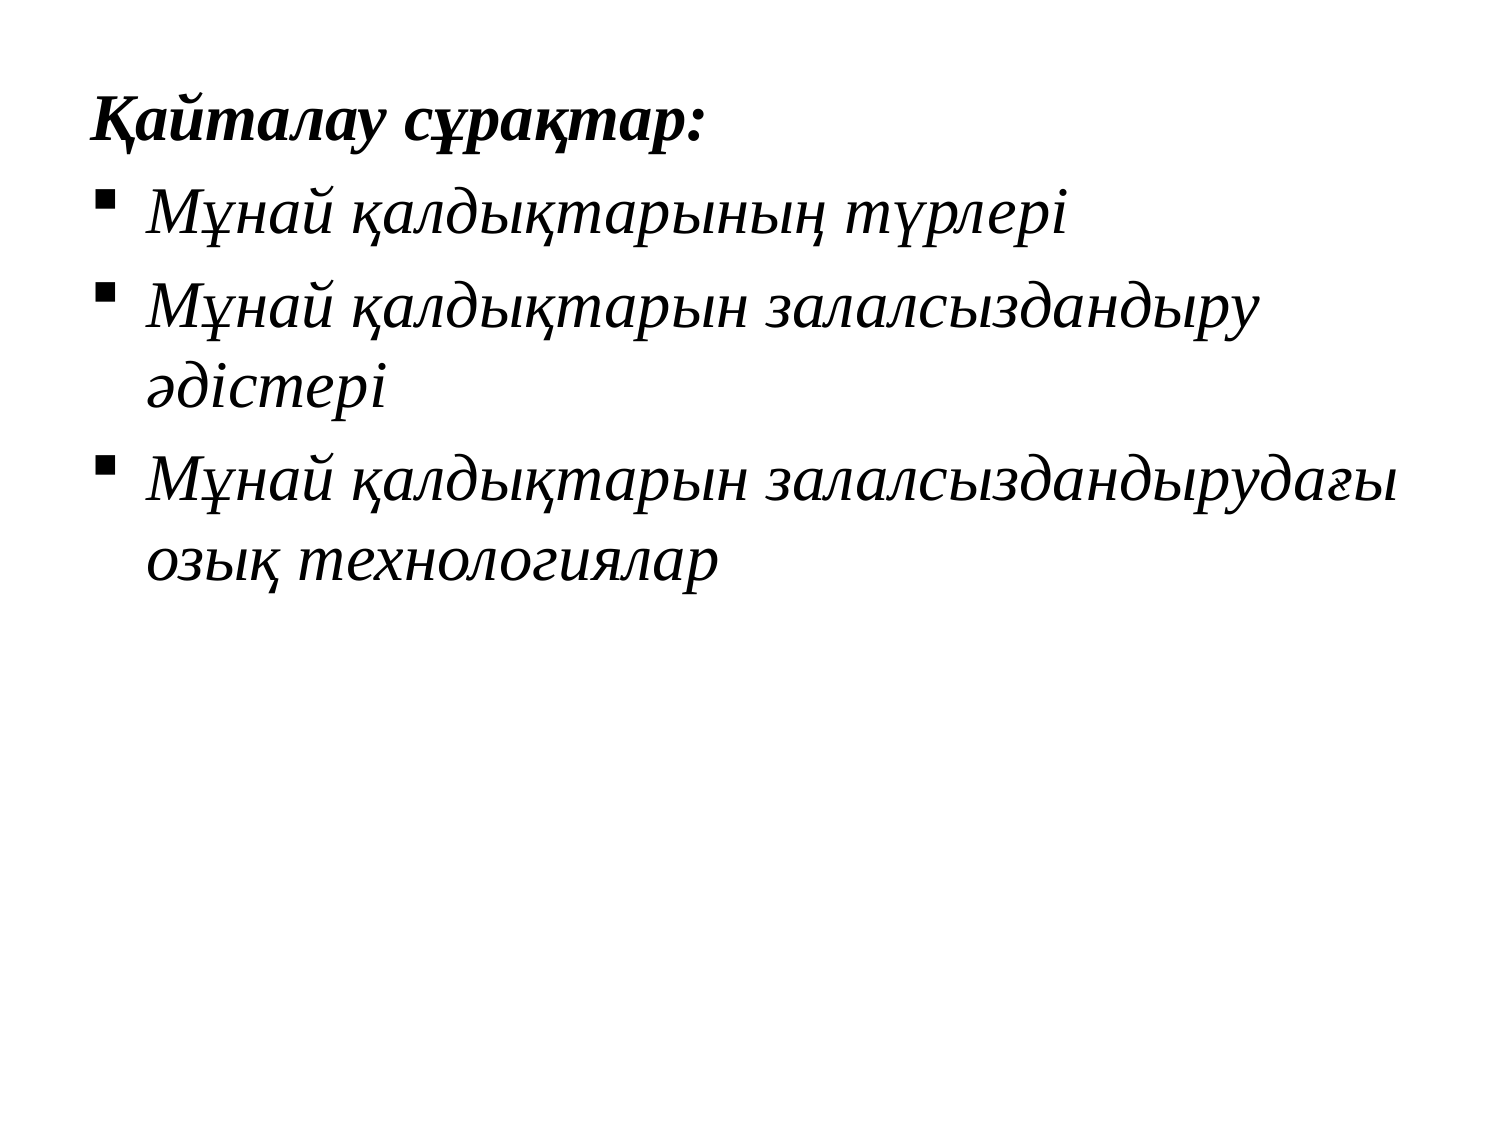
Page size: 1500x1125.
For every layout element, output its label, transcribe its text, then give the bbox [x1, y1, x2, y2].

list Қайталау сұрақтар: Мұнай қалдықтарының түрлері Мұнай қалдықтарын залалсыздандыру әдістері Мұнай қалдықтарын залалсыздандырудағы озық технологиялар [75, 66, 1425, 1005]
